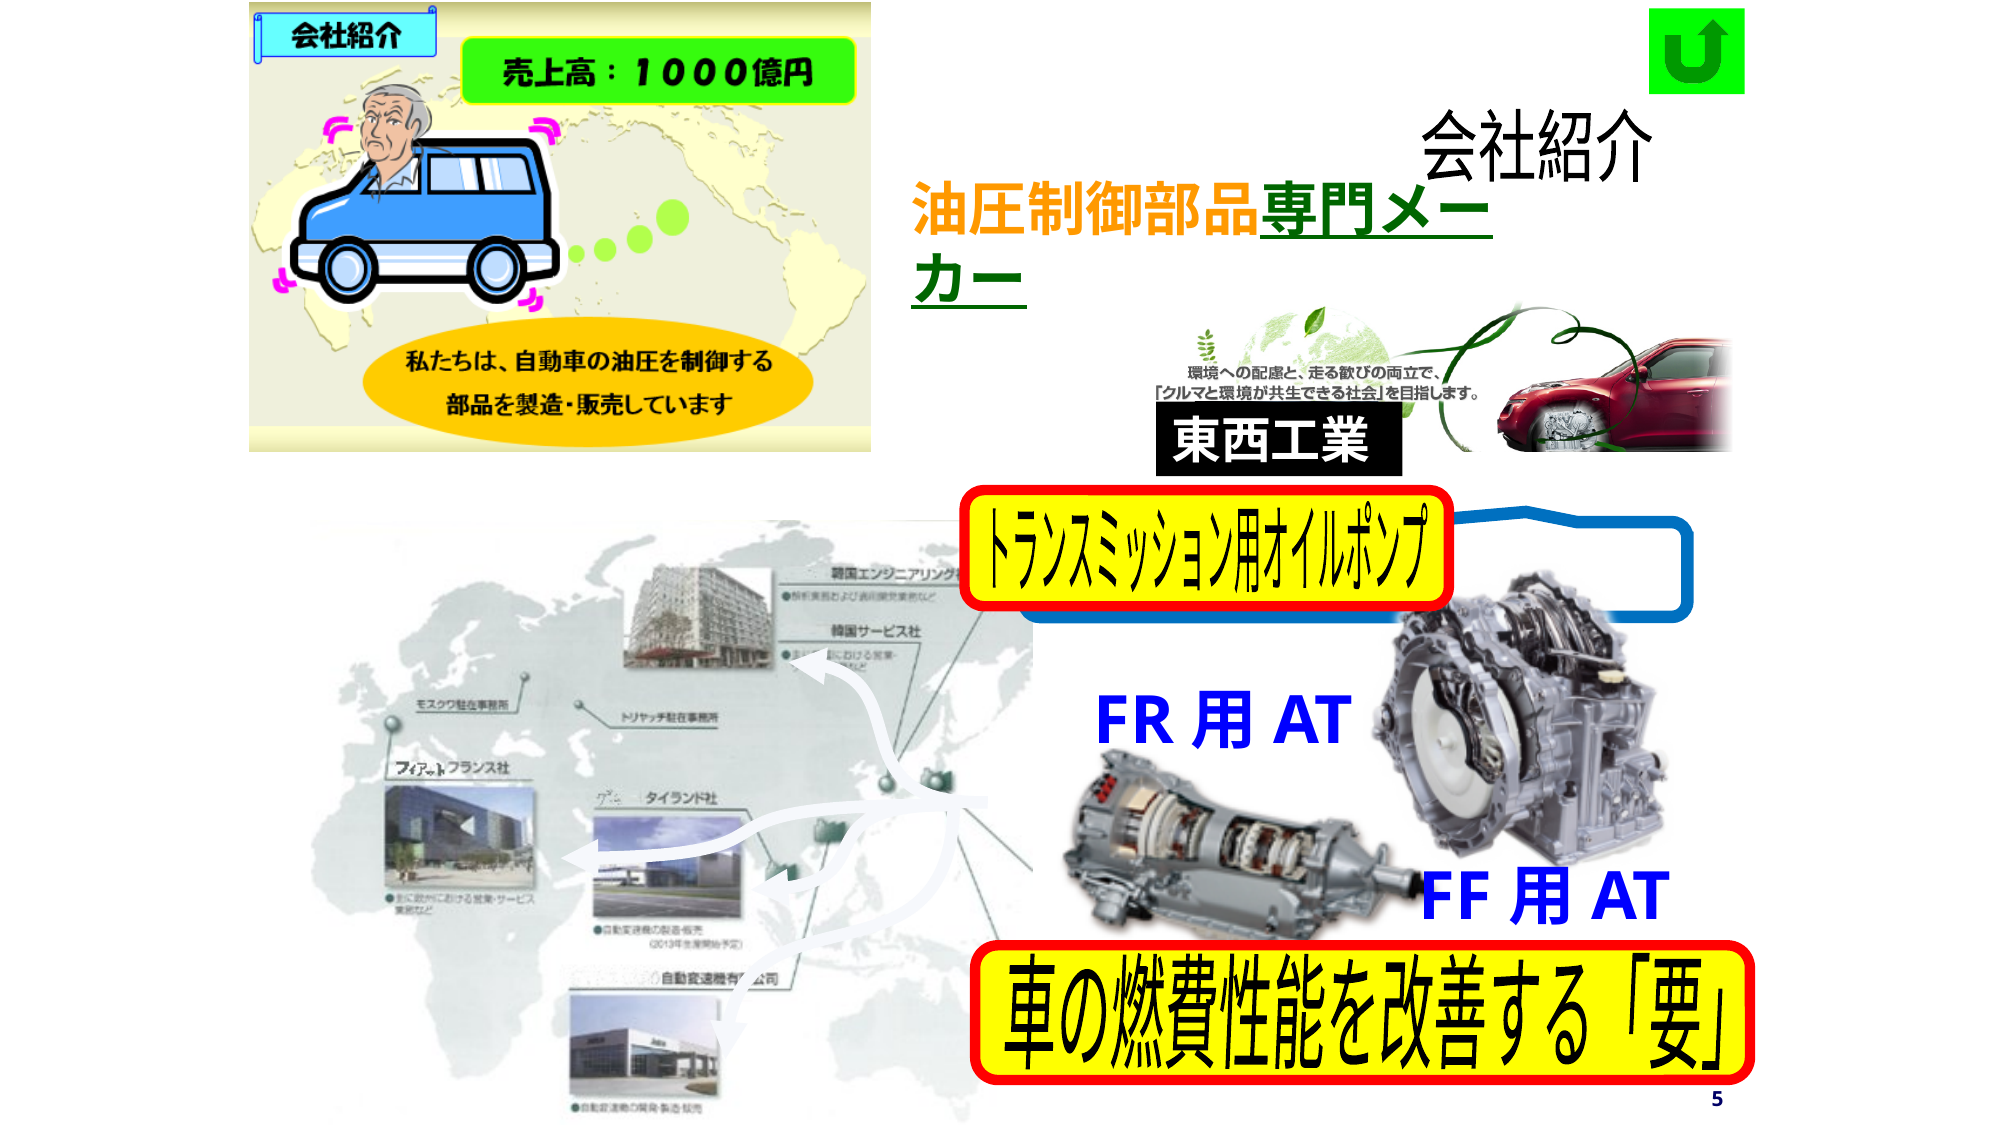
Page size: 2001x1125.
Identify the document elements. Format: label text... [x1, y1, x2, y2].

text_box 東西工業 [1156, 452, 1403, 477]
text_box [1153, 298, 1733, 452]
text_box 油圧制御部品専門メーカー [896, 164, 1594, 320]
text_box [1649, 8, 1745, 95]
picture [249, 2, 871, 452]
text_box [964, 490, 1750, 1080]
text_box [560, 662, 982, 1060]
text_box 5 [1685, 1080, 1750, 1125]
picture [310, 520, 1034, 1125]
